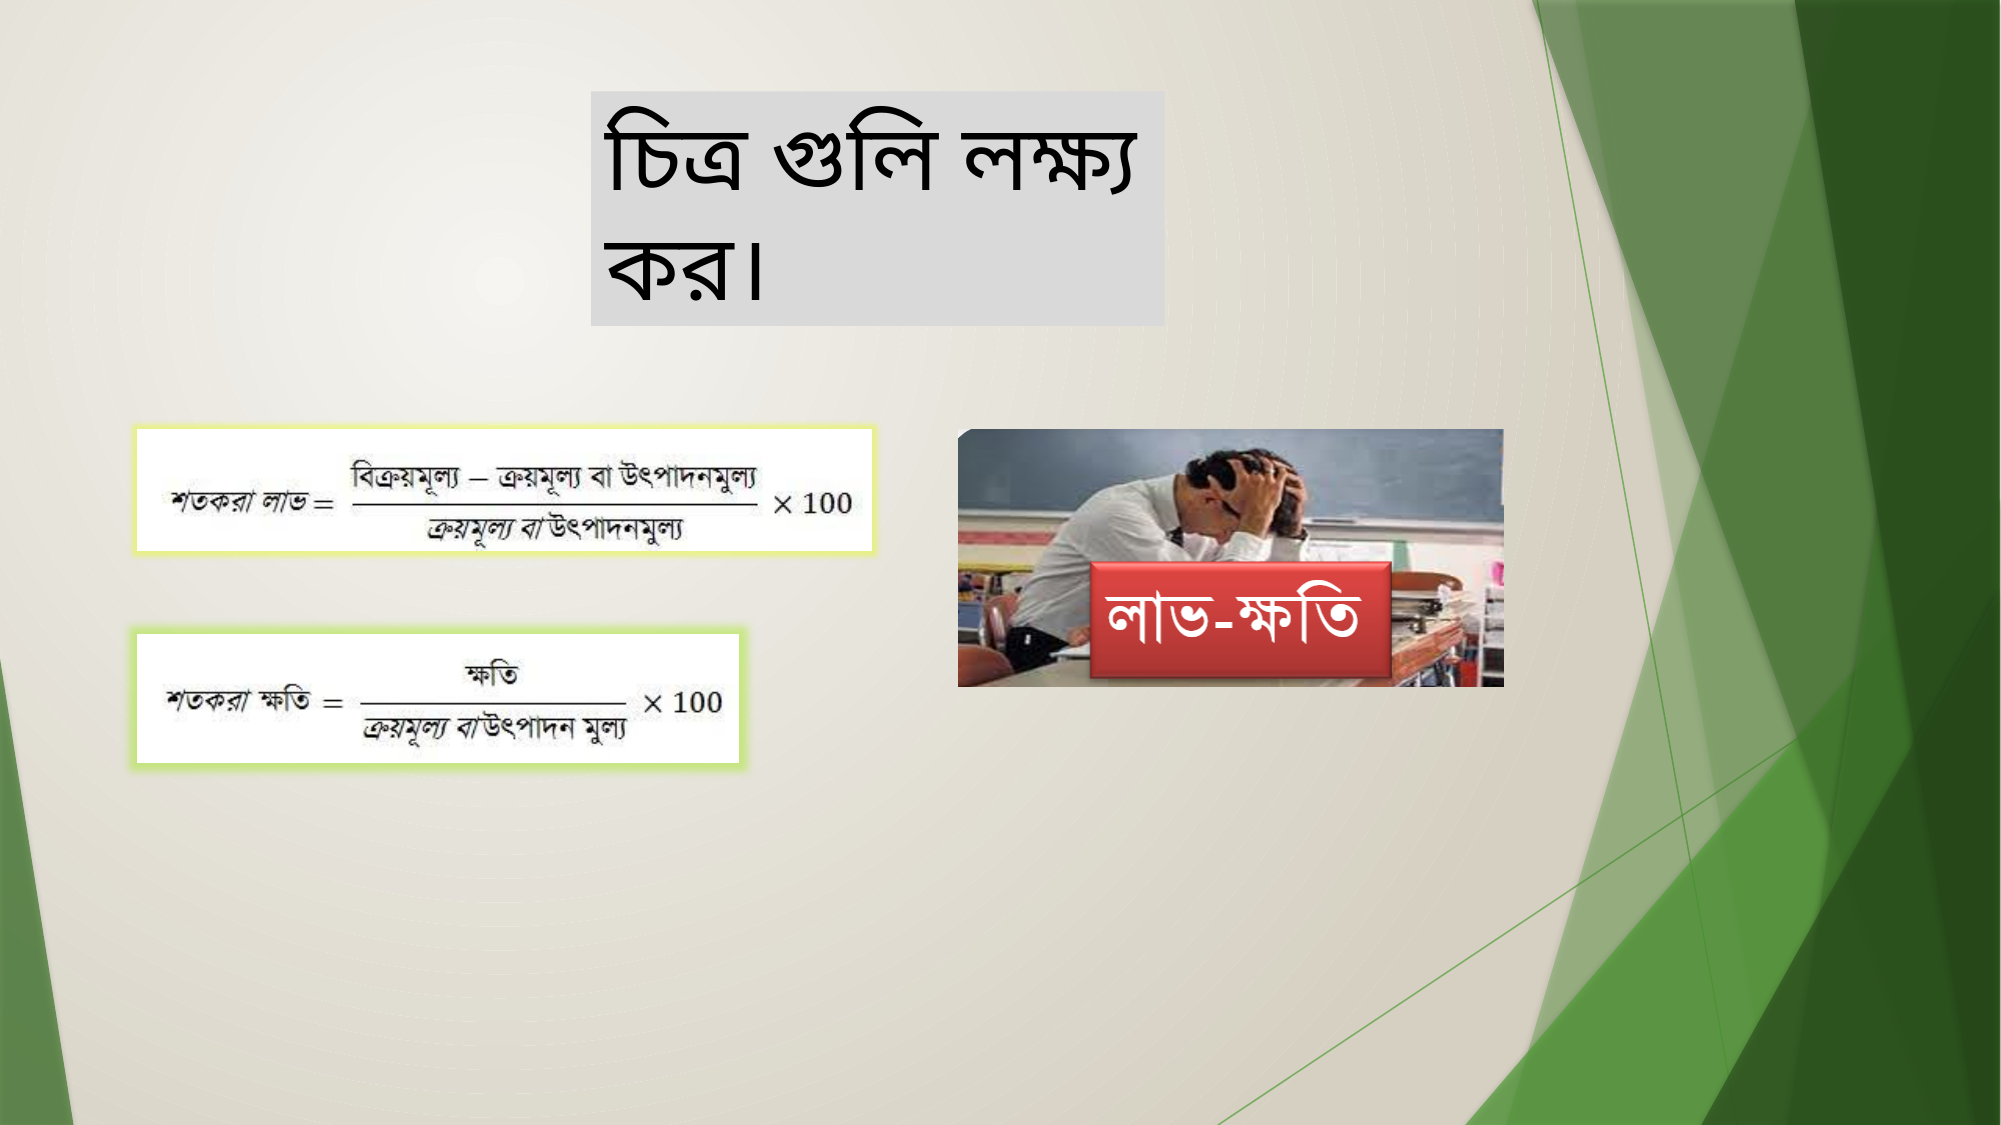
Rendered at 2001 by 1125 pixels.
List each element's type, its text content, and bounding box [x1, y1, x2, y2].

picture [136, 428, 873, 552]
text_box চিত্র গুলি লক্ষ্য কর। [591, 91, 1165, 326]
picture [957, 428, 1504, 688]
picture [136, 633, 740, 763]
